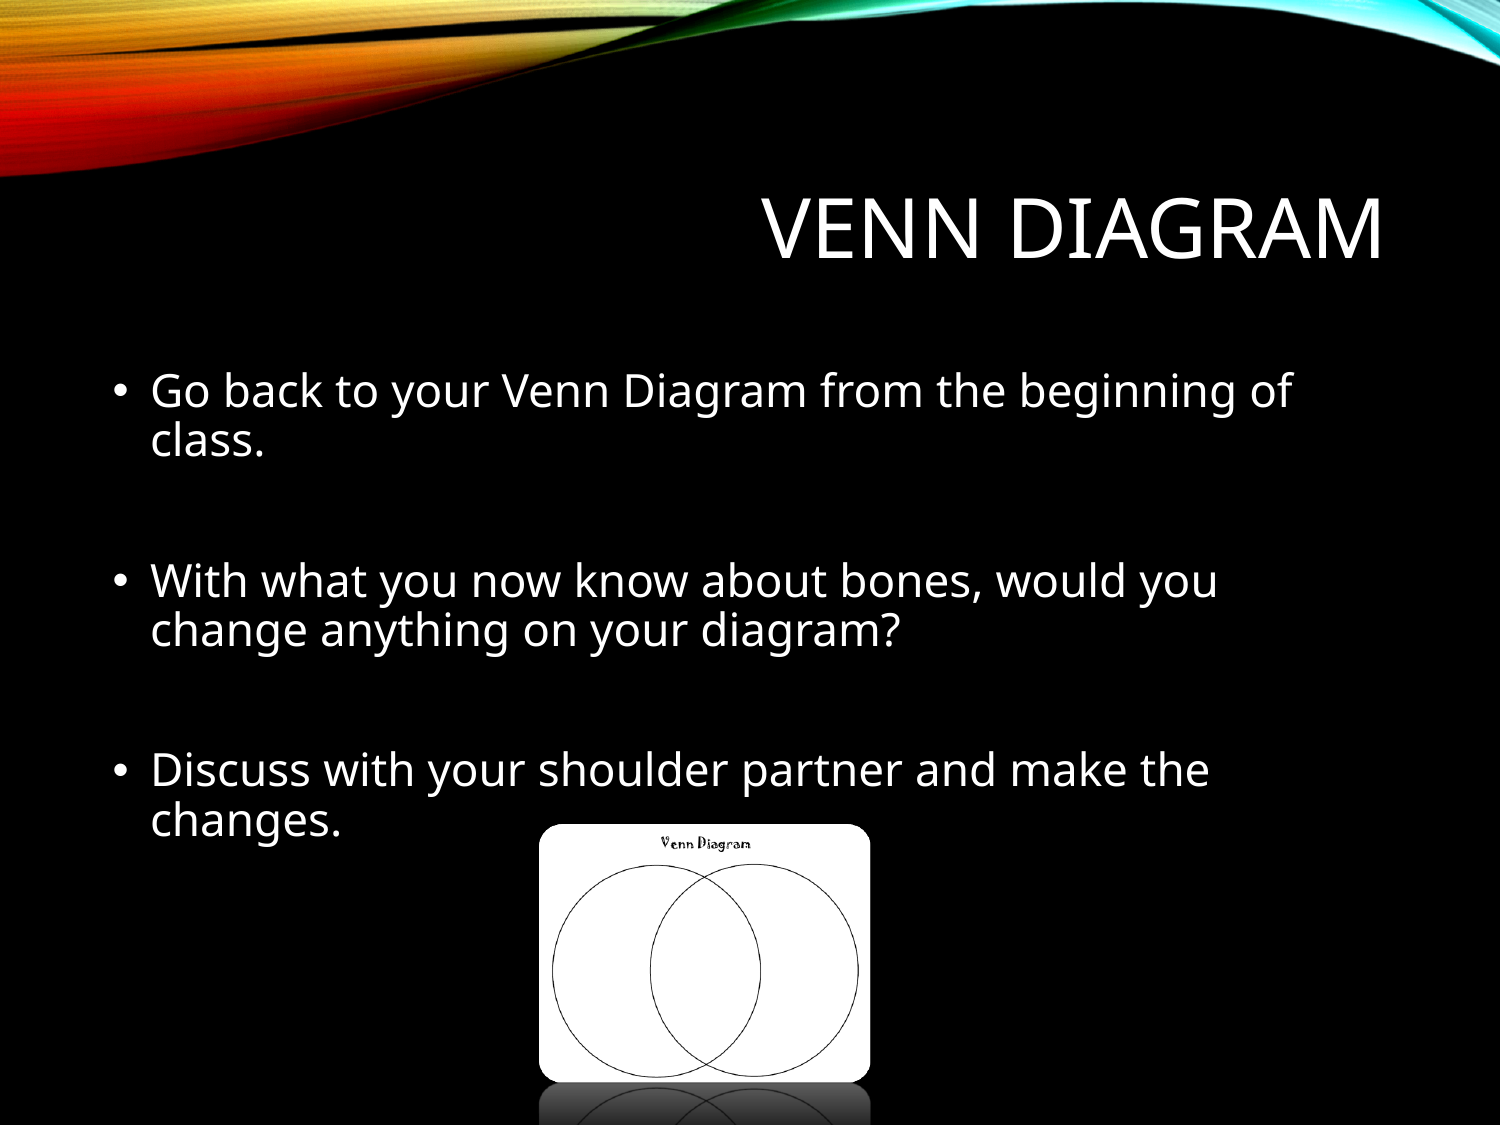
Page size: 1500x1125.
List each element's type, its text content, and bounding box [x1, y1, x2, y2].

title Venn Diagram [356, 125, 1403, 338]
picture [0, 0, 1500, 178]
list Go back to your Venn Diagram from the beginning of class. With what you now know about bones, would you change anything on your diagram? Discuss with your shoulder partner and make the changes. [97, 360, 1403, 1028]
picture [537, 824, 873, 1125]
